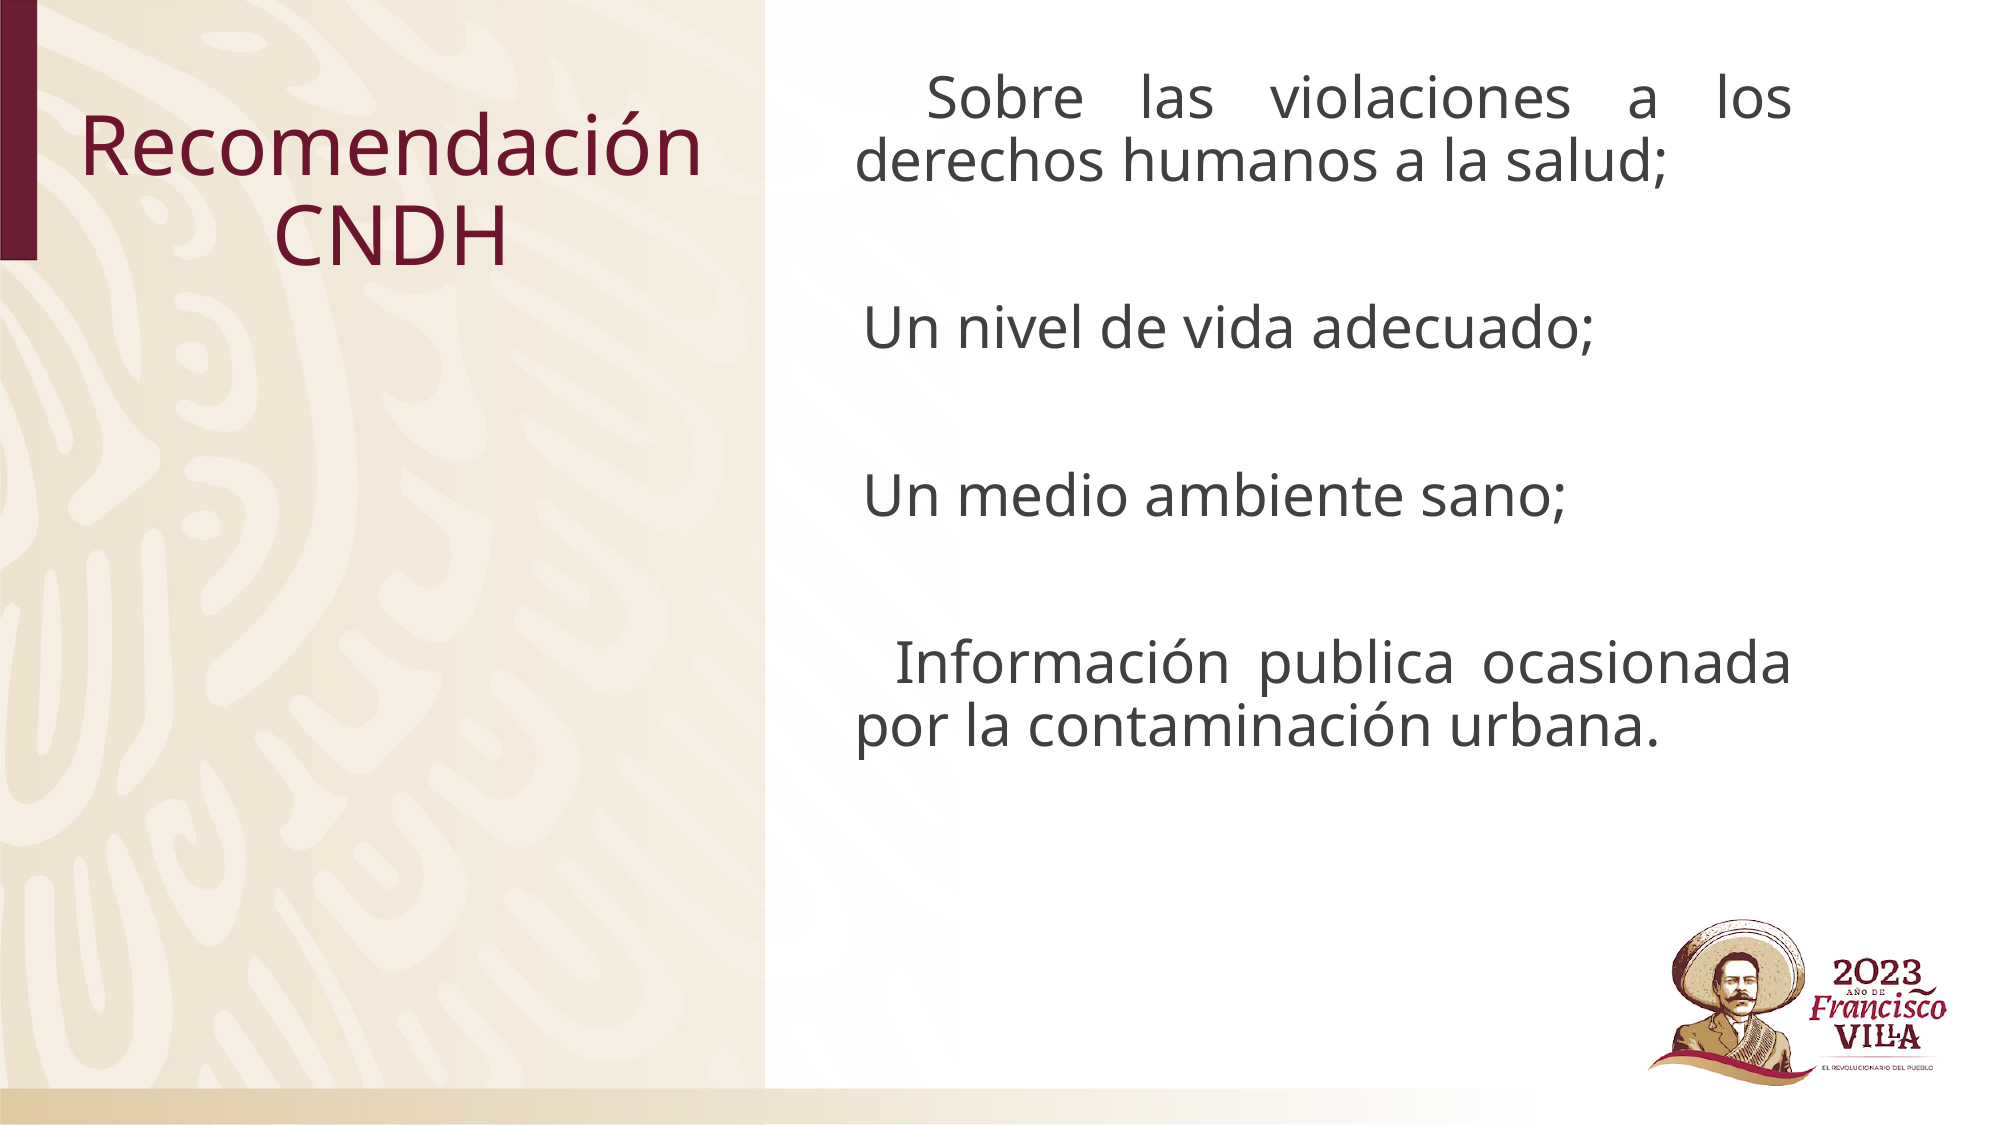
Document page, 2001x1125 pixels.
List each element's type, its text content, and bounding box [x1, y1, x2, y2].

list Sobre las violaciones a los derechos humanos a la salud; Un nivel de vida adecuado; Un medio ambiente sano; Información publica ocasionada por la contaminación urbana. [764, 60, 1809, 979]
title Recomendación CNDH [0, 95, 819, 265]
picture [0, 0, 2001, 1125]
